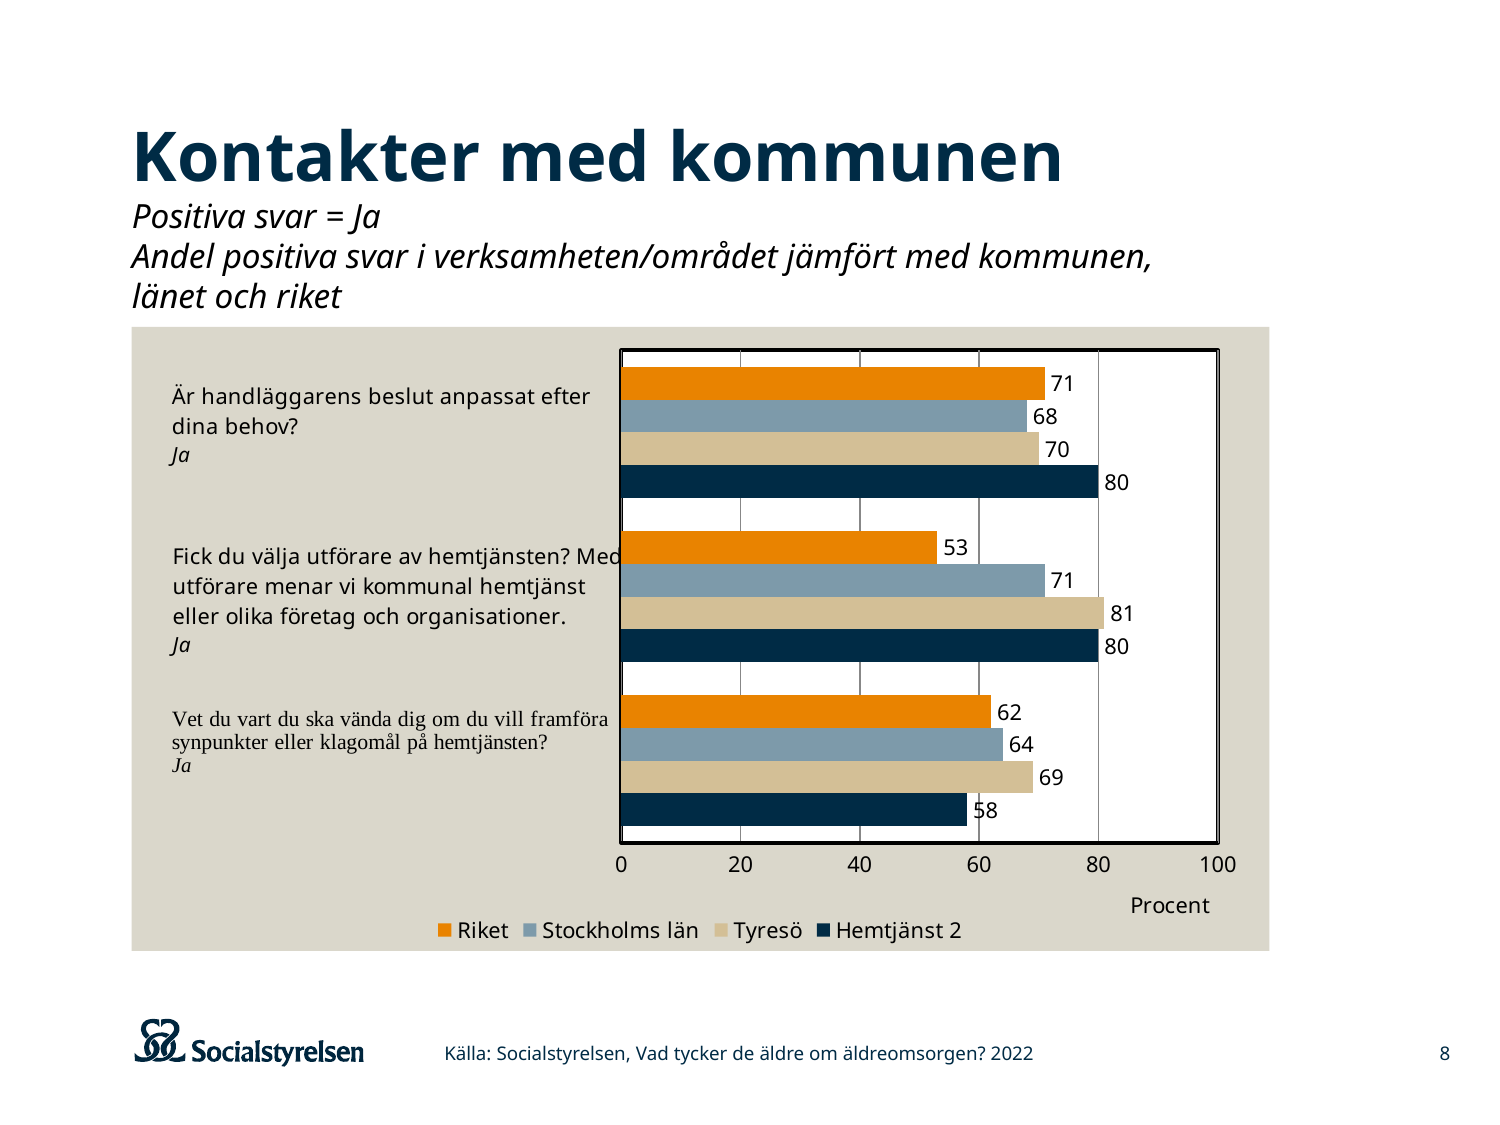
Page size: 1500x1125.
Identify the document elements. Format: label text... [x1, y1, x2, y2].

footer Källa: Socialstyrelsen, Vad tycker de äldre om äldreomsorgen? 2022 [444, 1032, 1110, 1077]
slide_number 8 [1379, 1032, 1451, 1077]
chart [131, 326, 1270, 952]
title Kontakter med kommunen Positiva svar = Ja Andel positiva svar i verksamheten/området jämfört med kommunen, länet och riket [131, 112, 1270, 326]
